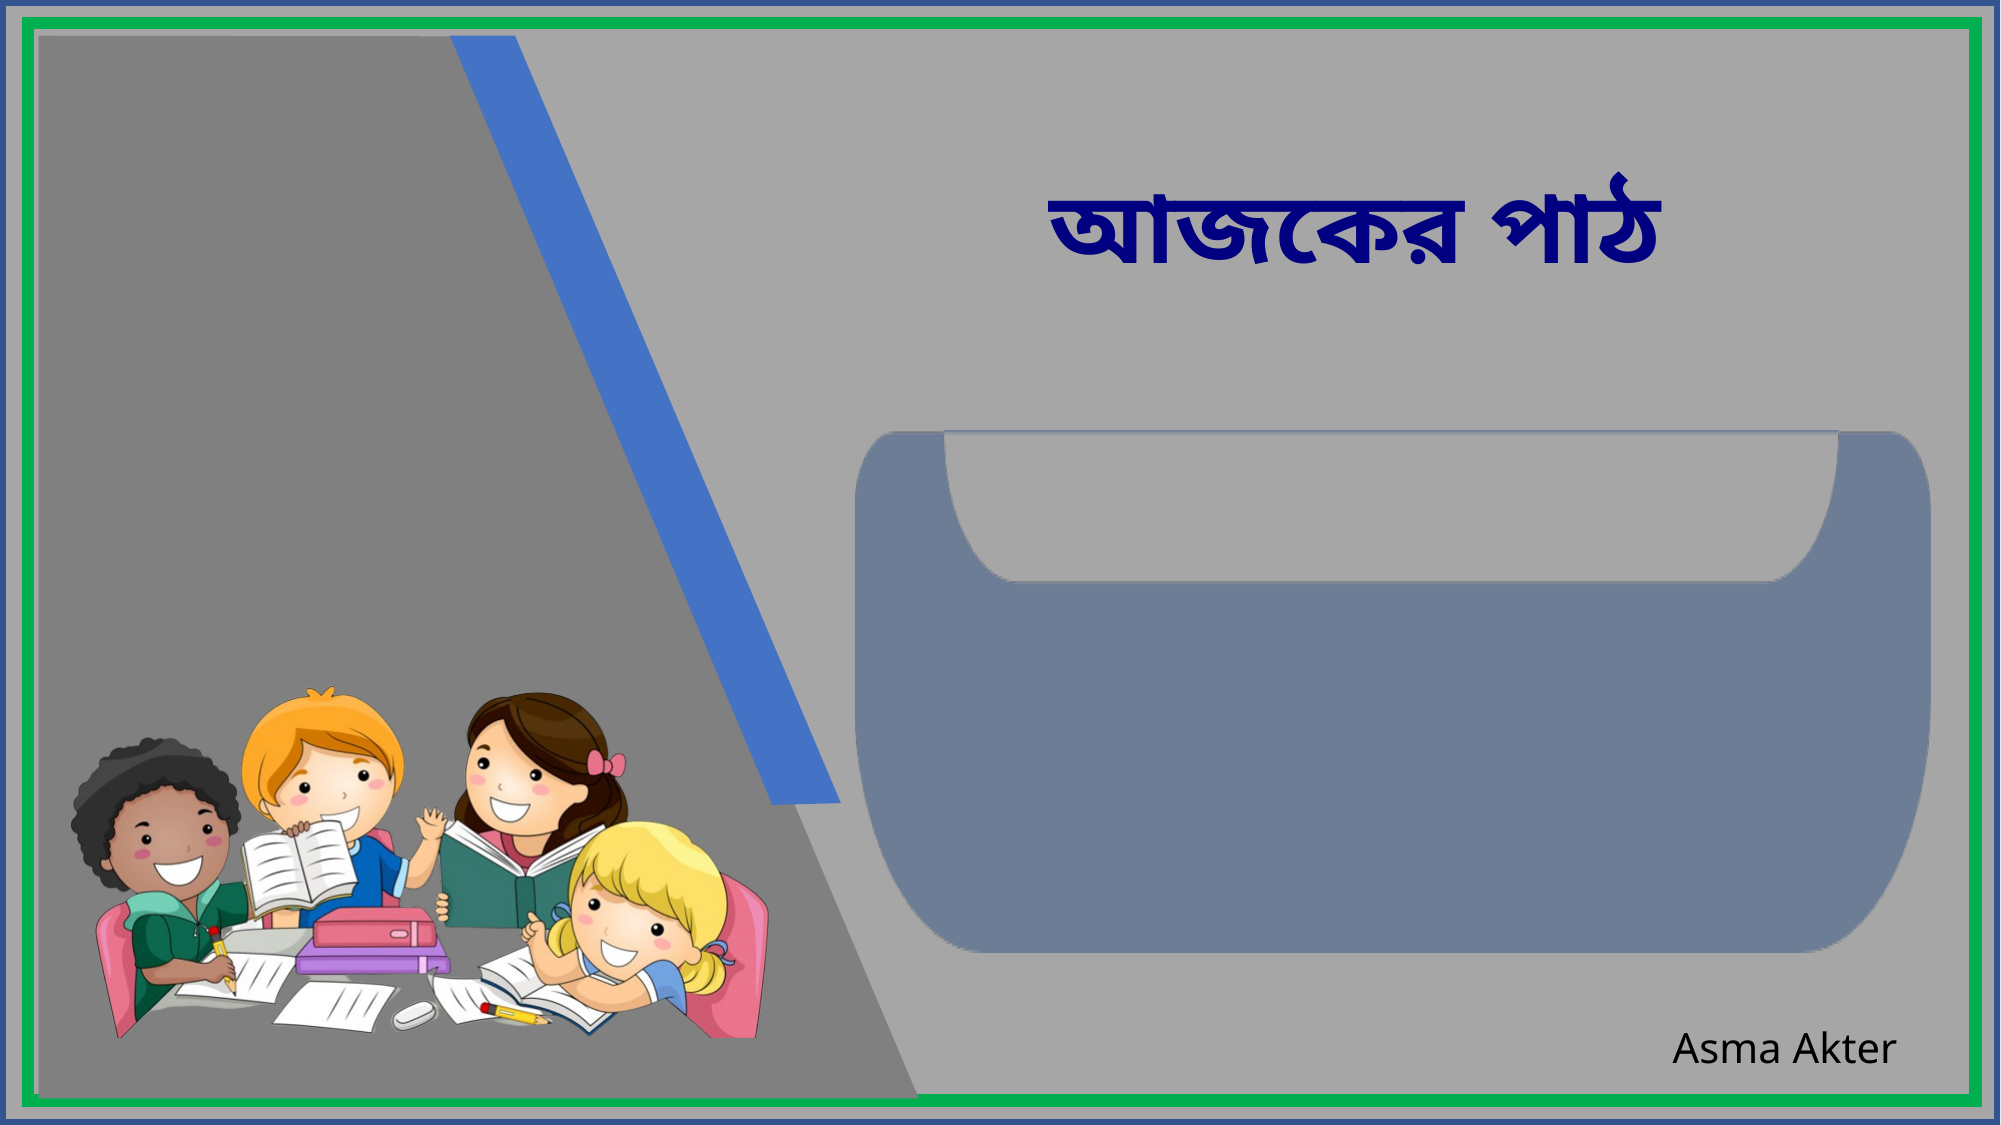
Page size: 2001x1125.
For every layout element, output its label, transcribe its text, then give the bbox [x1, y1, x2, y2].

text_box [38, 35, 919, 1099]
picture [854, 430, 1931, 953]
picture [69, 681, 770, 1038]
text_box [449, 35, 841, 805]
text_box আজকের পাঠ [778, 156, 1931, 292]
